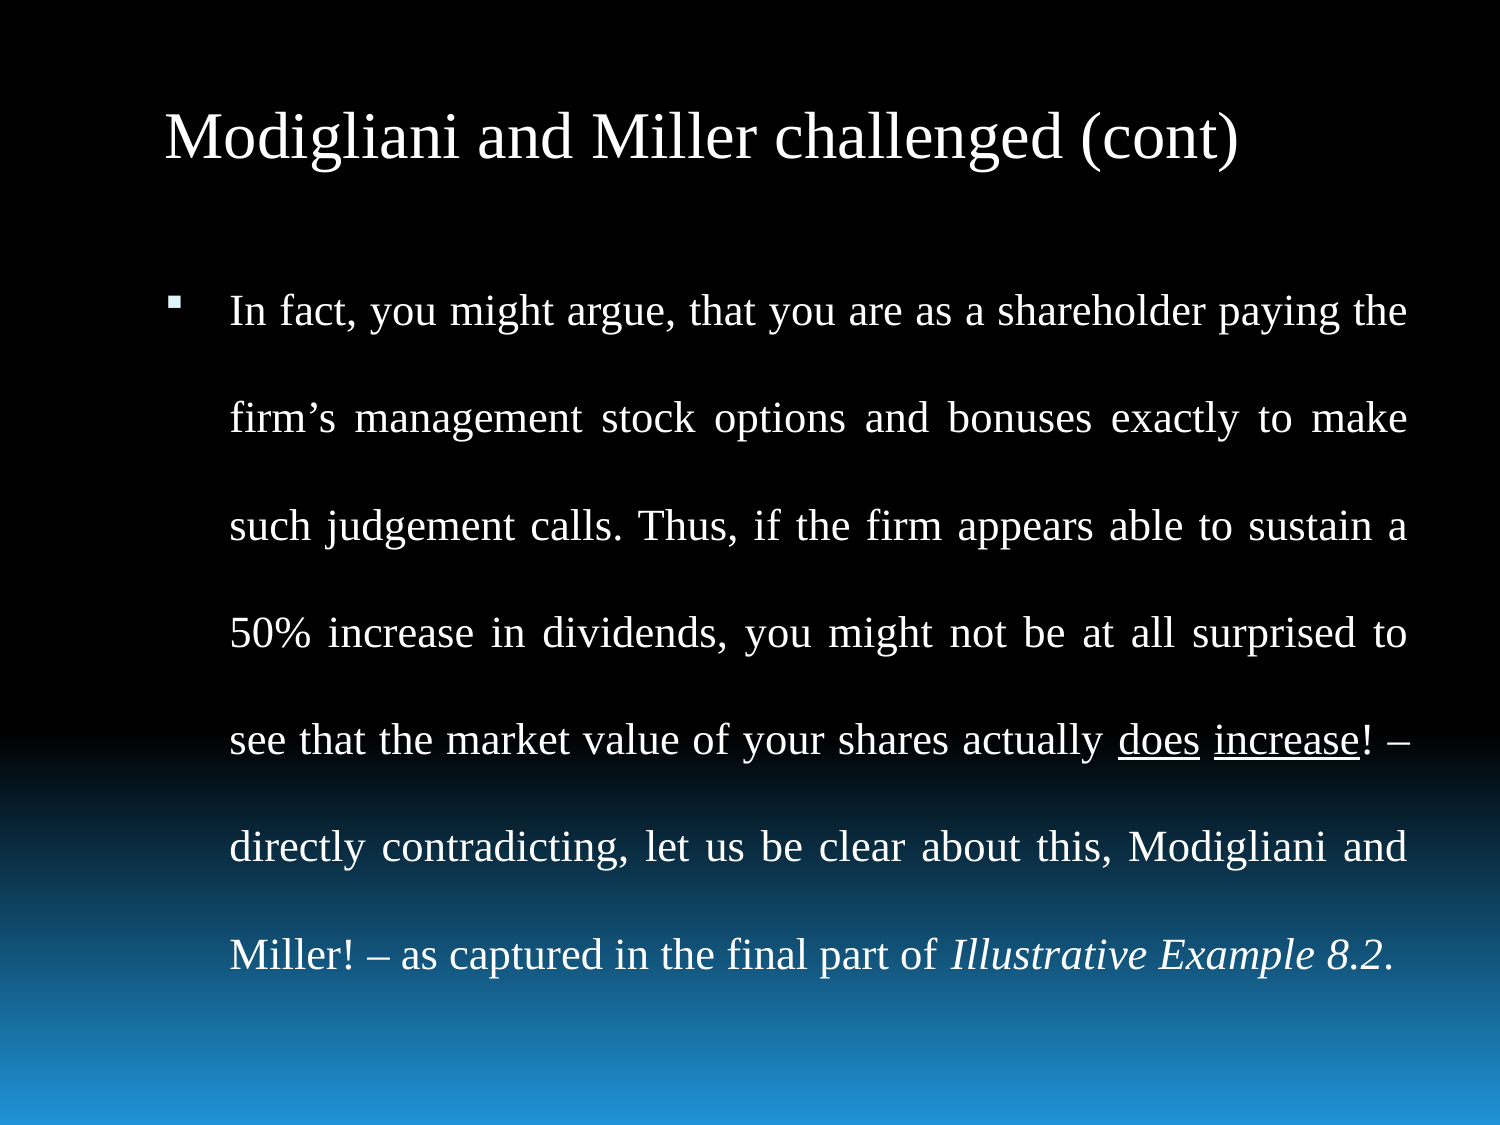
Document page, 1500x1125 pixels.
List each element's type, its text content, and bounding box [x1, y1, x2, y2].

title Modigliani and Miller challenged (cont) [150, 83, 1425, 173]
list In fact, you might argue, that you are as a shareholder paying the firm’s management stock options and bonuses exactly to make such judgement calls. Thus, if the firm appears able to sustain a 50% increase in dividends, you might not be at all surprised to see that the market value of your shares actually does increase! – directly contradicting, let us be clear about this, Modigliani and Miller! – as captured in the final part of Illustrative Example 8.2. [150, 219, 1425, 1043]
